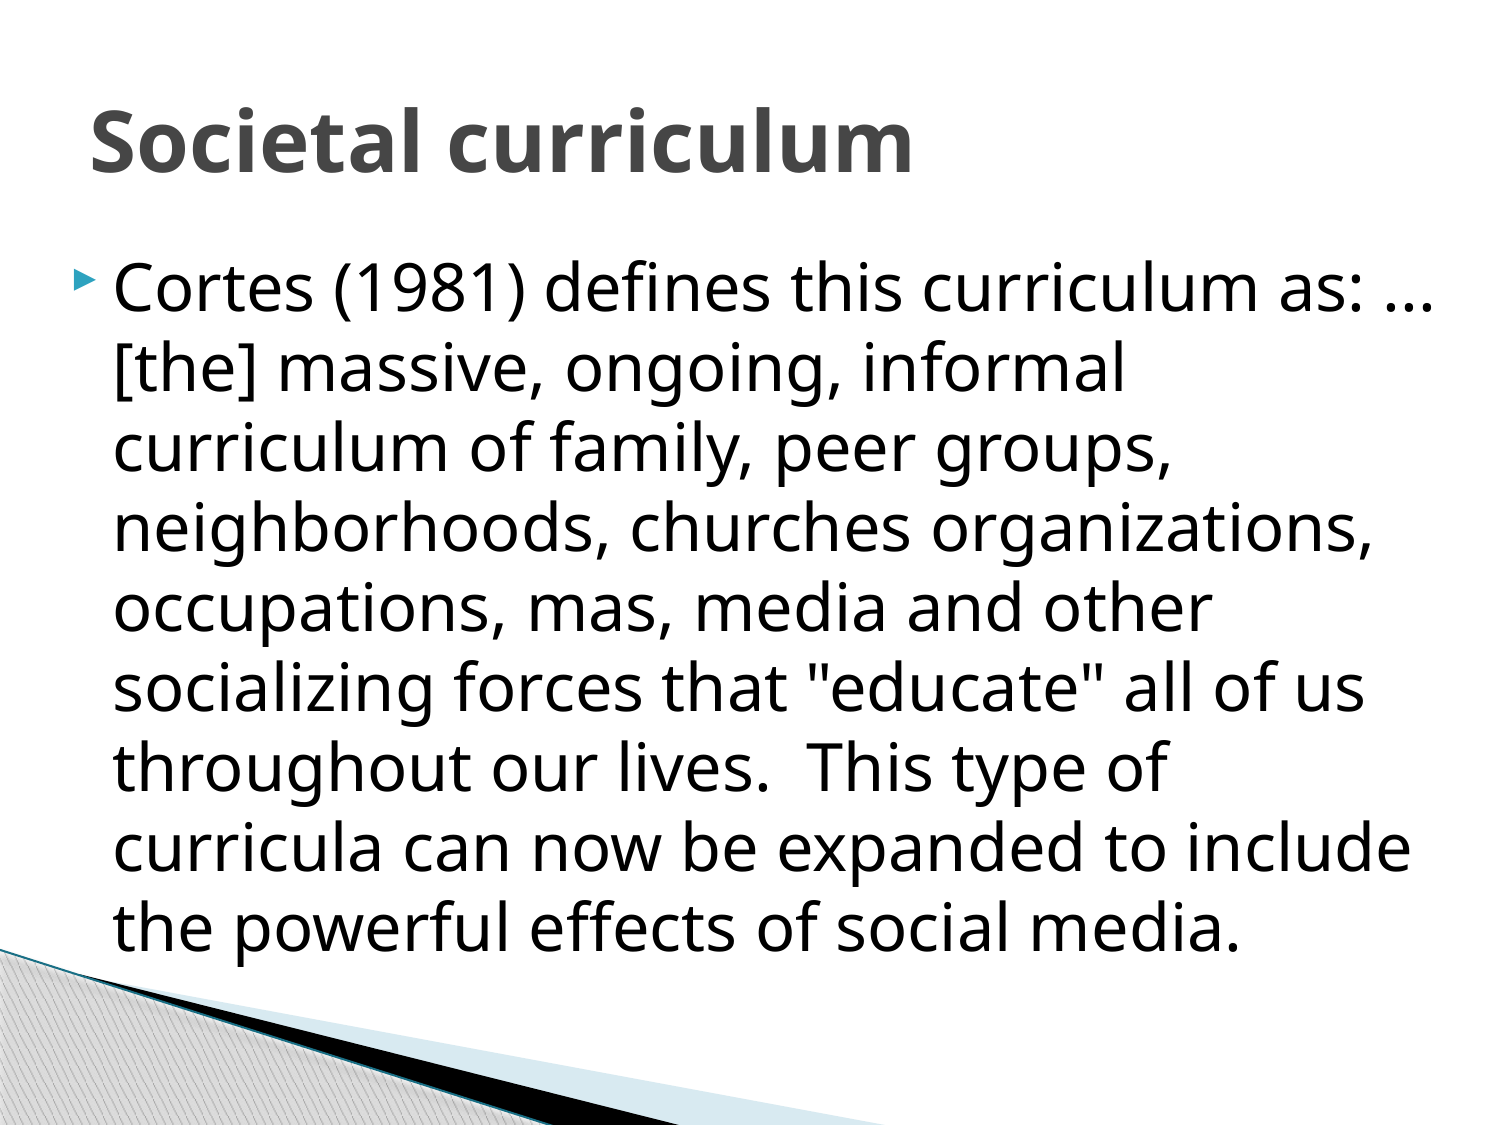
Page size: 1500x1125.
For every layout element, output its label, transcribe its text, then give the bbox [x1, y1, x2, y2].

list Cortes (1981) defines this curriculum as: ...[the] massive, ongoing, informal curriculum of family, peer groups, neighborhoods, churches organizations, occupations, mas, media and other socializing forces that "educate" all of us throughout our lives. This type of curricula can now be expanded to include the powerful effects of social media. [37, 237, 1475, 1075]
title Societal curriculum [75, 45, 1425, 233]
